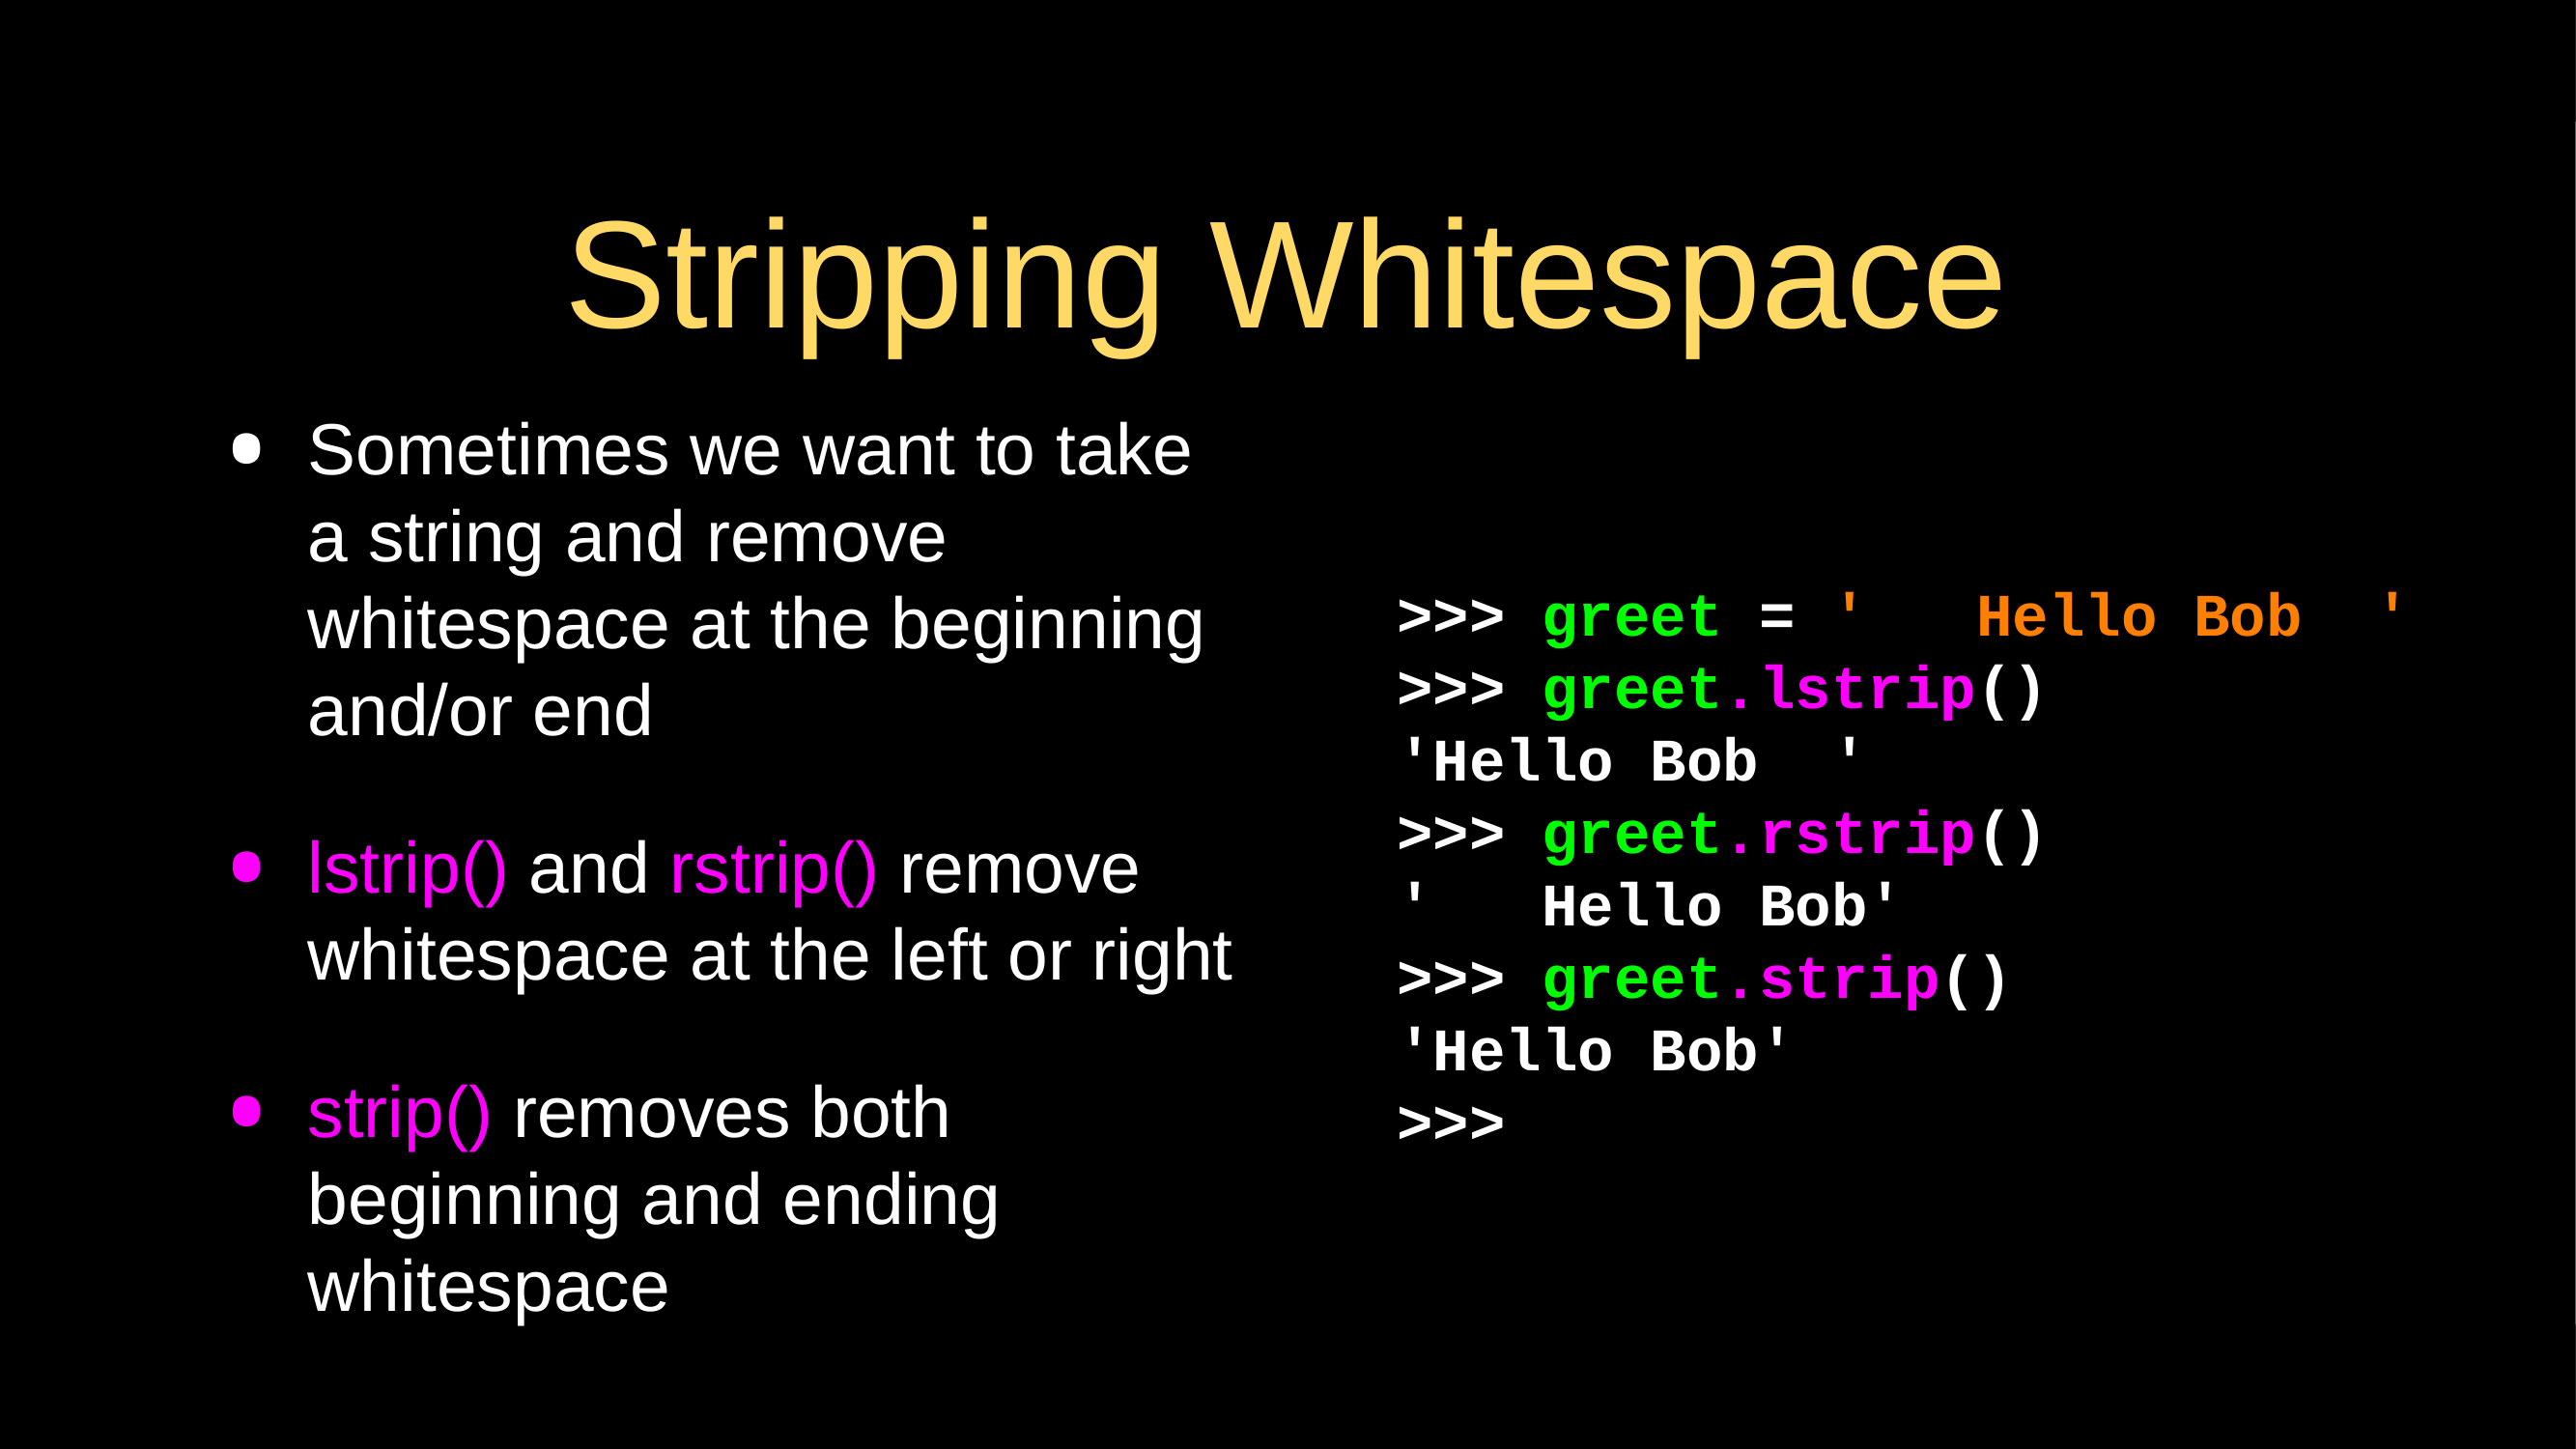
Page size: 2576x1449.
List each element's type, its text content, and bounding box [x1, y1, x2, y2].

title Stripping Whitespace [183, 131, 2391, 403]
text_box >>> greet = ' Hello Bob ' >>> greet.lstrip() 'Hello Bob ' >>> greet.rstrip() ' Hello Bob' >>> greet.strip() 'Hello Bob' >>> [1397, 514, 2485, 1217]
list Sometimes we want to take a string and remove whitespace at the beginning and/or end lstrip() and rstrip() remove whitespace at the left or right strip() removes both beginning and ending whitespace [183, 412, 1260, 1317]
